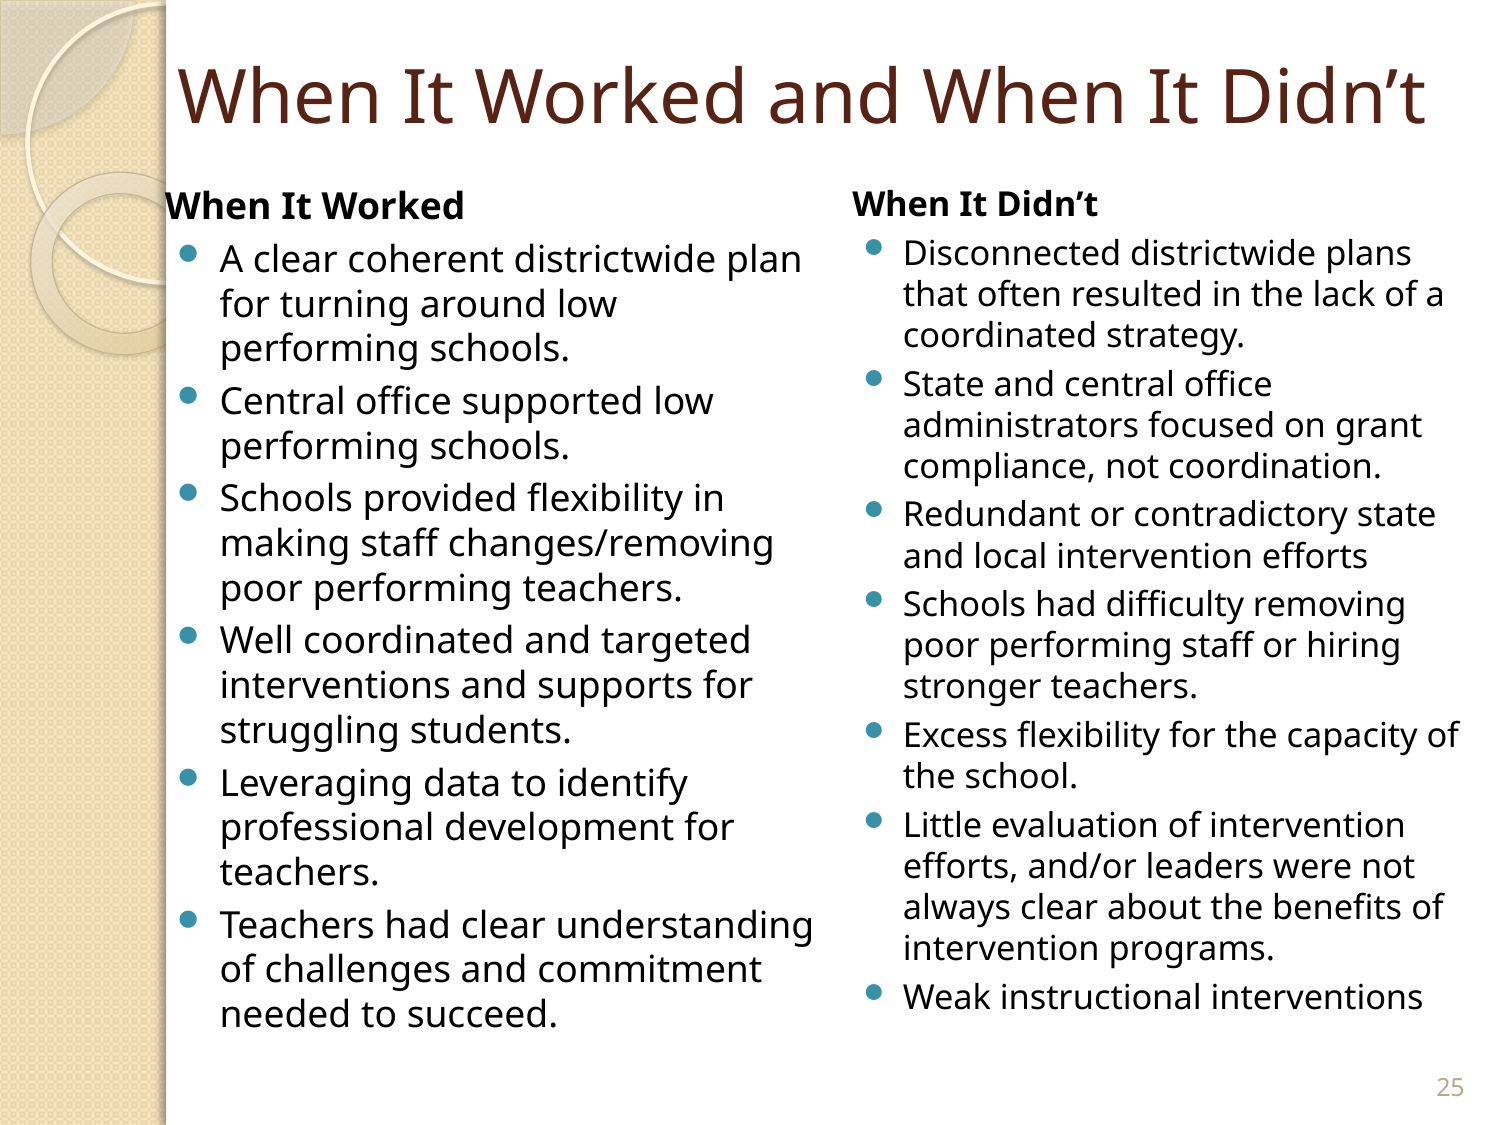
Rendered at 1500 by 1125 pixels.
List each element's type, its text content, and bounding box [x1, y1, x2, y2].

title When It Worked and When It Didn’t [162, 0, 1500, 174]
slide_number 25 [1413, 1034, 1488, 1113]
list When It Worked A clear coherent districtwide plan for turning around low performing schools. Central office supported low performing schools. Schools provided flexibility in making staff changes/removing poor performing teachers. Well coordinated and targeted interventions and supports for struggling students. Leveraging data to identify professional development for teachers. Teachers had clear understanding of challenges and commitment needed to succeed. [150, 174, 837, 1050]
list When It Didn’t Disconnected districtwide plans that often resulted in the lack of a coordinated strategy. State and central office administrators focused on grant compliance, not coordination. Redundant or contradictory state and local intervention efforts Schools had difficulty removing poor performing staff or hiring stronger teachers. Excess flexibility for the capacity of the school. Little evaluation of intervention efforts, and/or leaders were not always clear about the benefits of intervention programs. Weak instructional interventions [837, 174, 1500, 1050]
